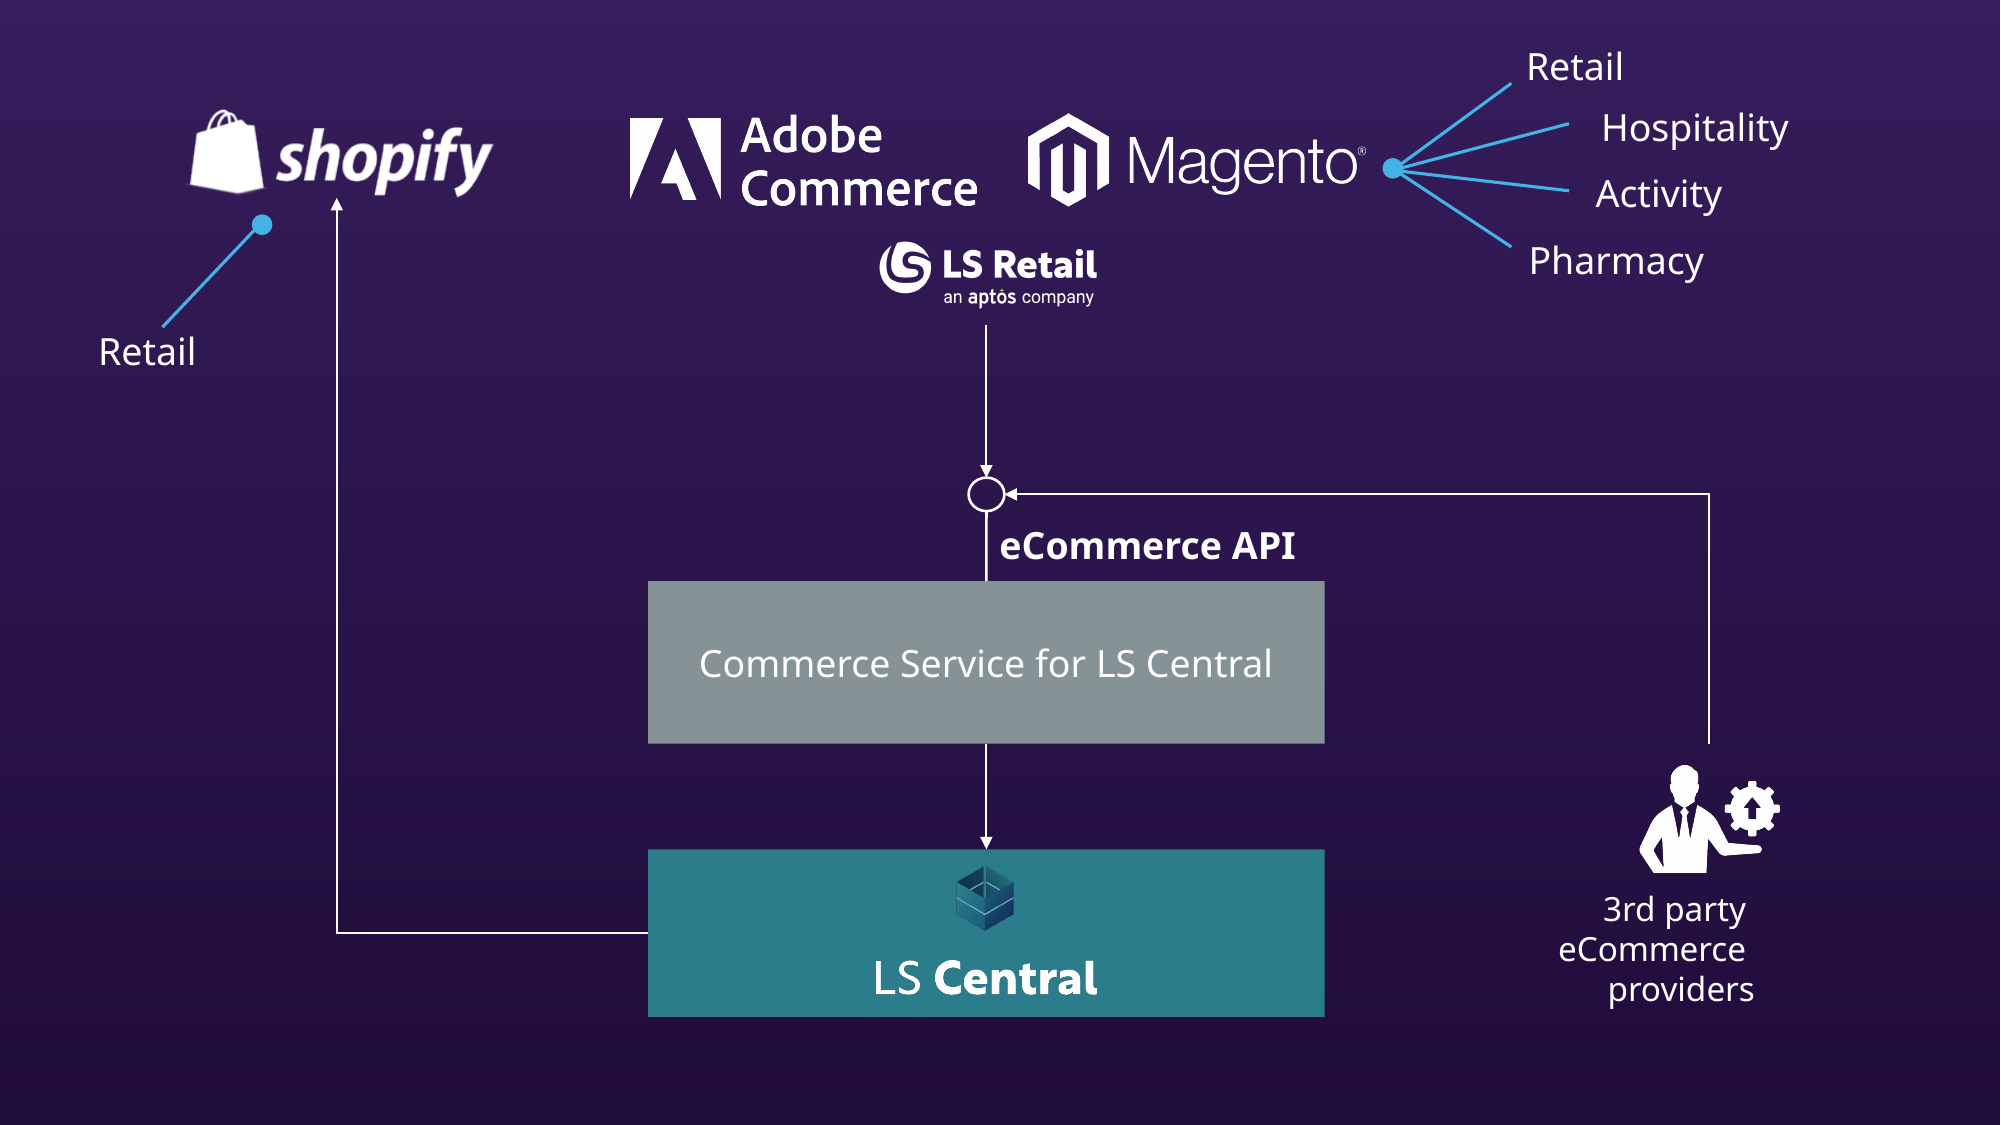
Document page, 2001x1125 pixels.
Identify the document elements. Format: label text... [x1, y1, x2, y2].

picture [1633, 743, 1785, 895]
text_box [647, 848, 1326, 1018]
picture [626, 113, 981, 213]
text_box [336, 197, 649, 934]
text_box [1382, 35, 1855, 290]
picture [876, 866, 1097, 996]
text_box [83, 214, 352, 381]
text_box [1232, 266, 1482, 972]
picture [180, 105, 494, 198]
text_box 3rd party eCommerce providers [1467, 881, 1770, 1016]
picture [1028, 113, 1366, 207]
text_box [649, 477, 1232, 744]
picture [857, 219, 1116, 326]
